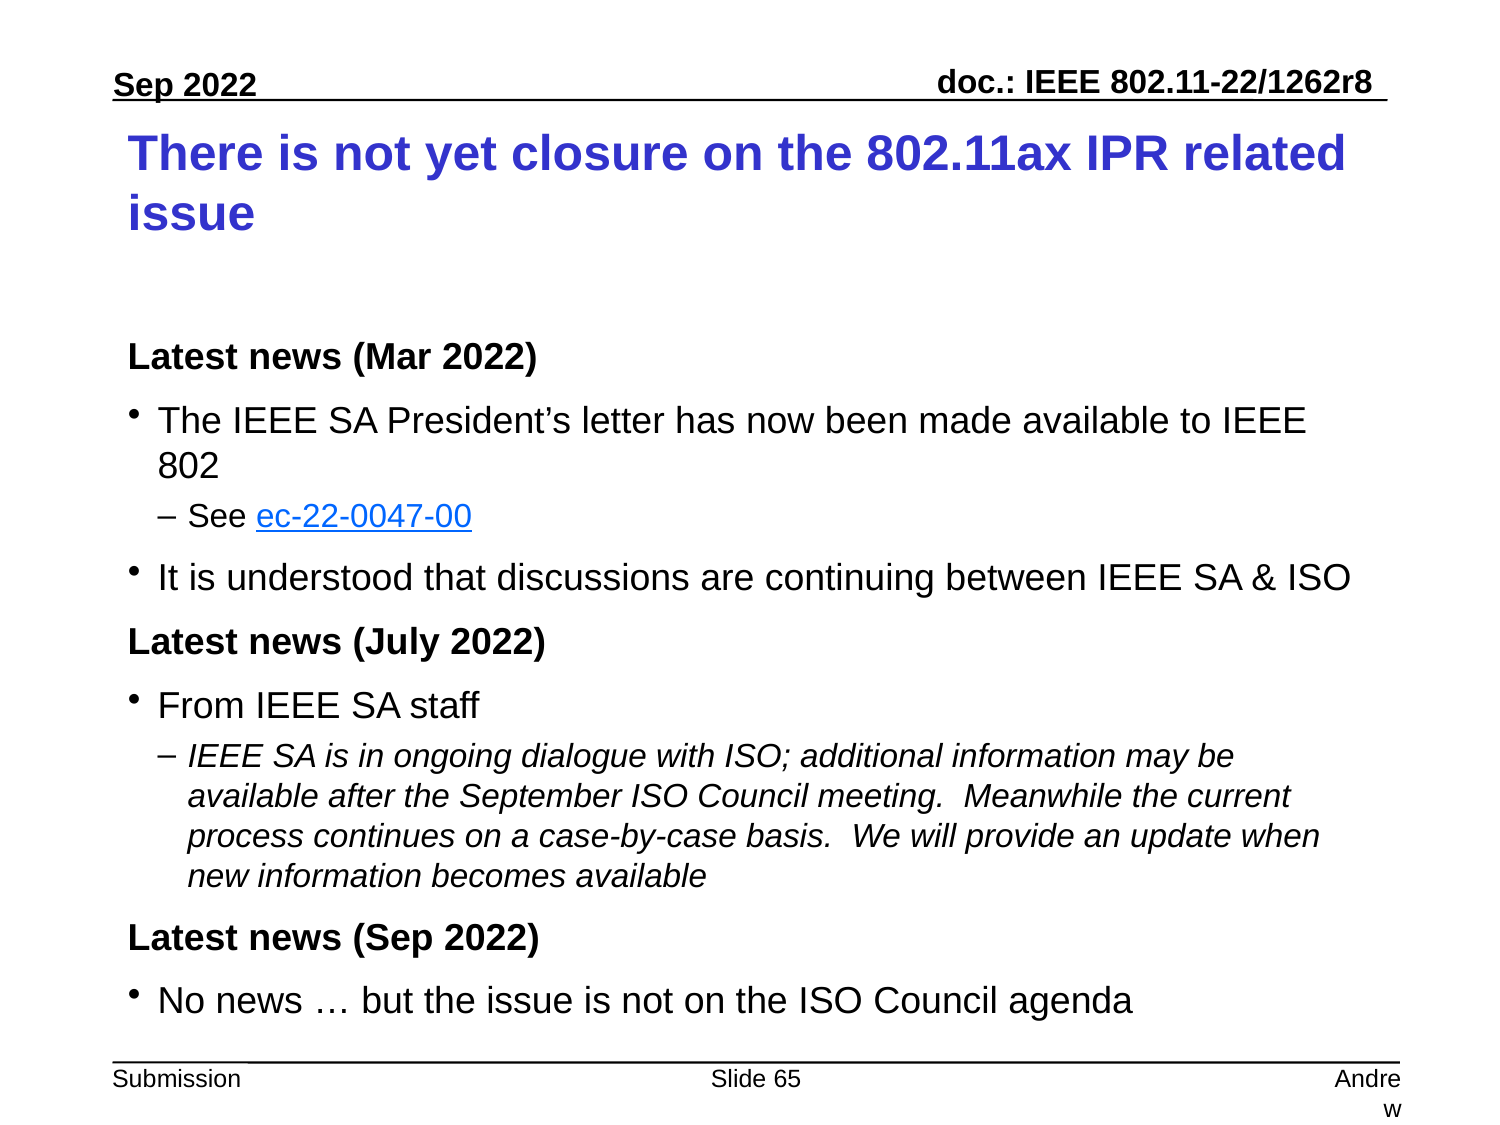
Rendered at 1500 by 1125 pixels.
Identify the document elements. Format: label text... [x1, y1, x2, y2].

footer Andrew Myles, Cisco [1320, 1061, 1402, 1093]
list Latest news (Mar 2022) The IEEE SA President’s letter has now been made available to IEEE 802 See ec-22-0047-00 It is understood that discussions are continuing between IEEE SA & ISO Latest news (July 2022) From IEEE SA staff IEEE SA is in ongoing dialogue with ISO; additional information may be available after the September ISO Council meeting. Meanwhile the current process continues on a case-by-case basis. We will provide an update when new information becomes available Latest news (Sep 2022) No news … but the issue is not on the ISO Council agenda [112, 324, 1388, 1000]
title There is not yet closure on the 802.11ax IPR related issue [112, 112, 1388, 288]
slide_number Slide 65 [709, 1061, 803, 1093]
